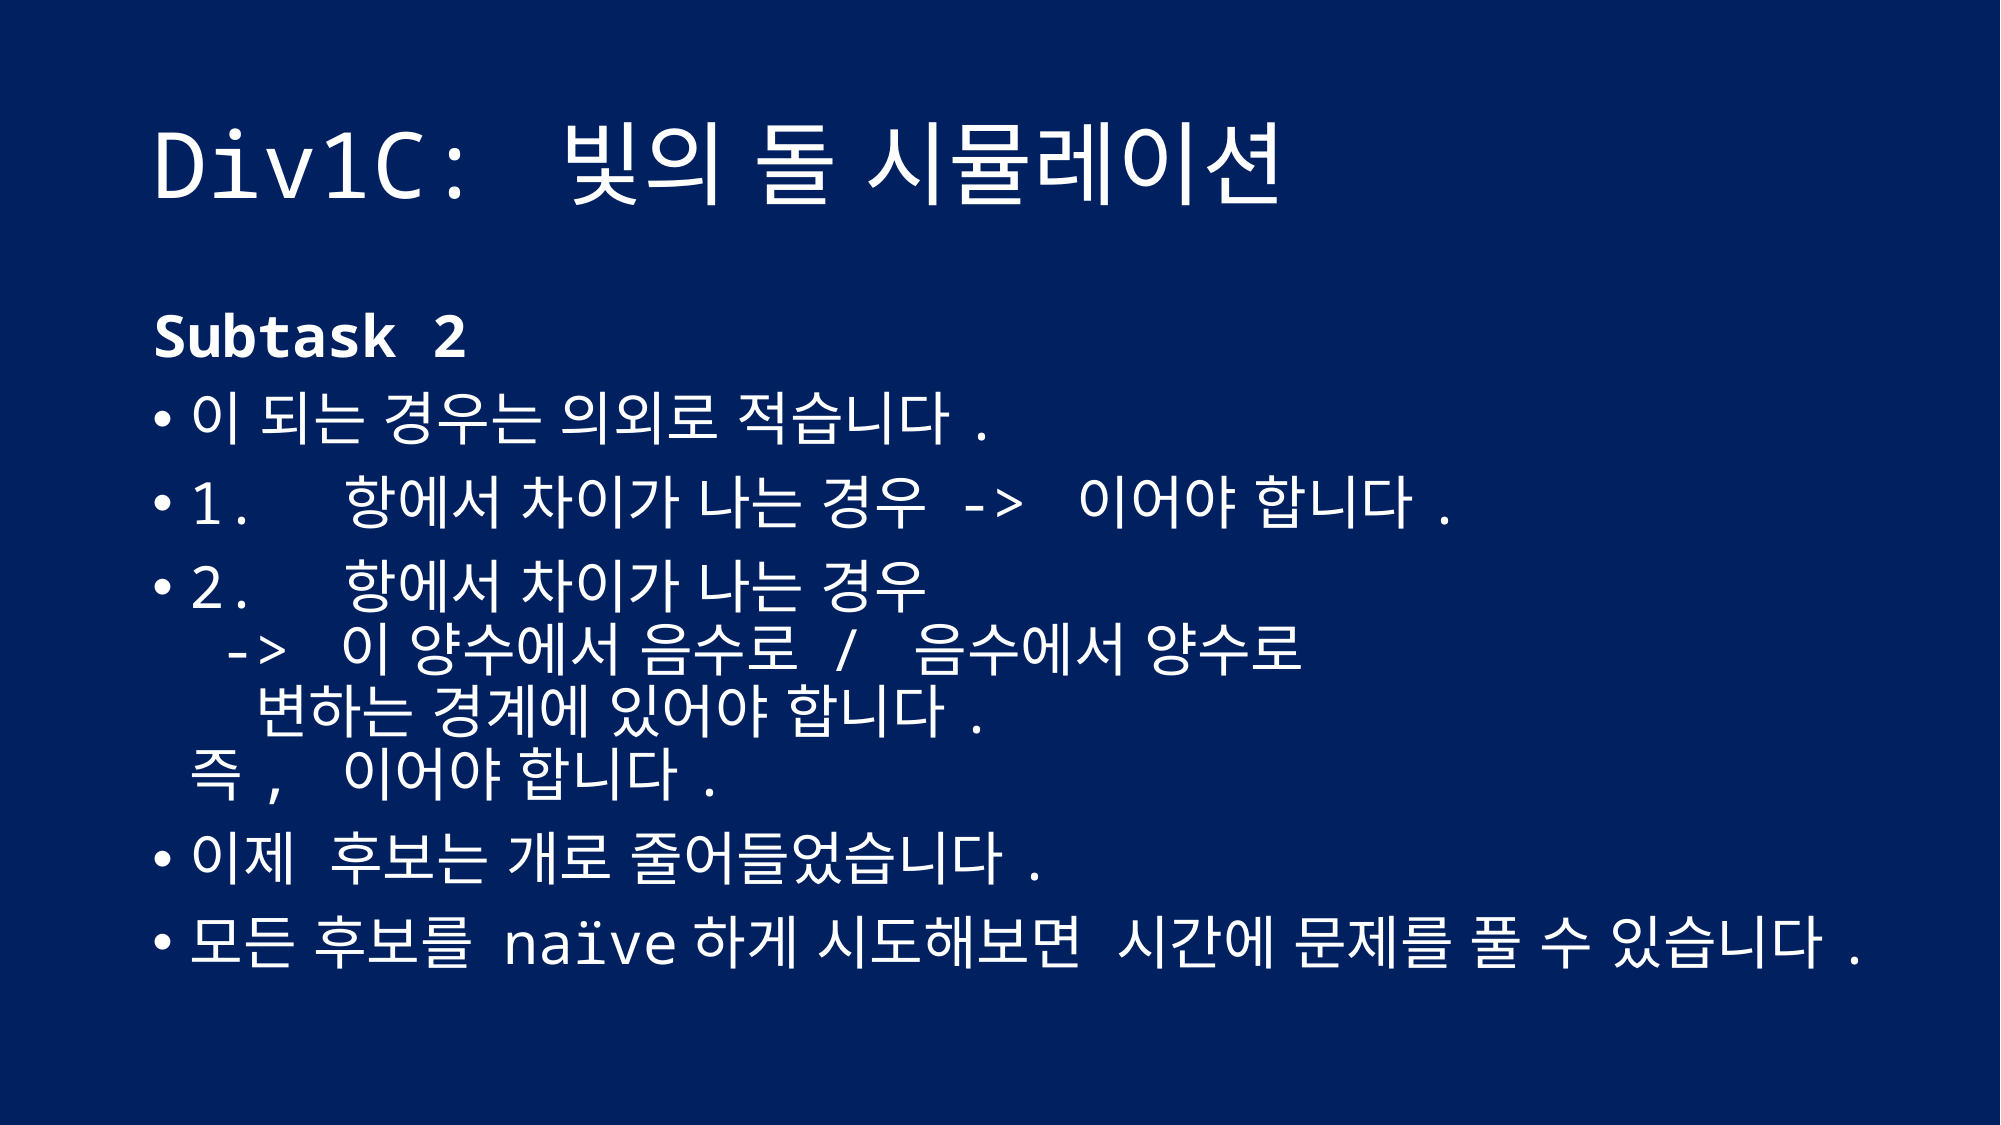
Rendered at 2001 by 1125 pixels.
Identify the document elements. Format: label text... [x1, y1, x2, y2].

title Div1C: 빛의 돌 시뮬레이션 [137, 59, 1863, 278]
